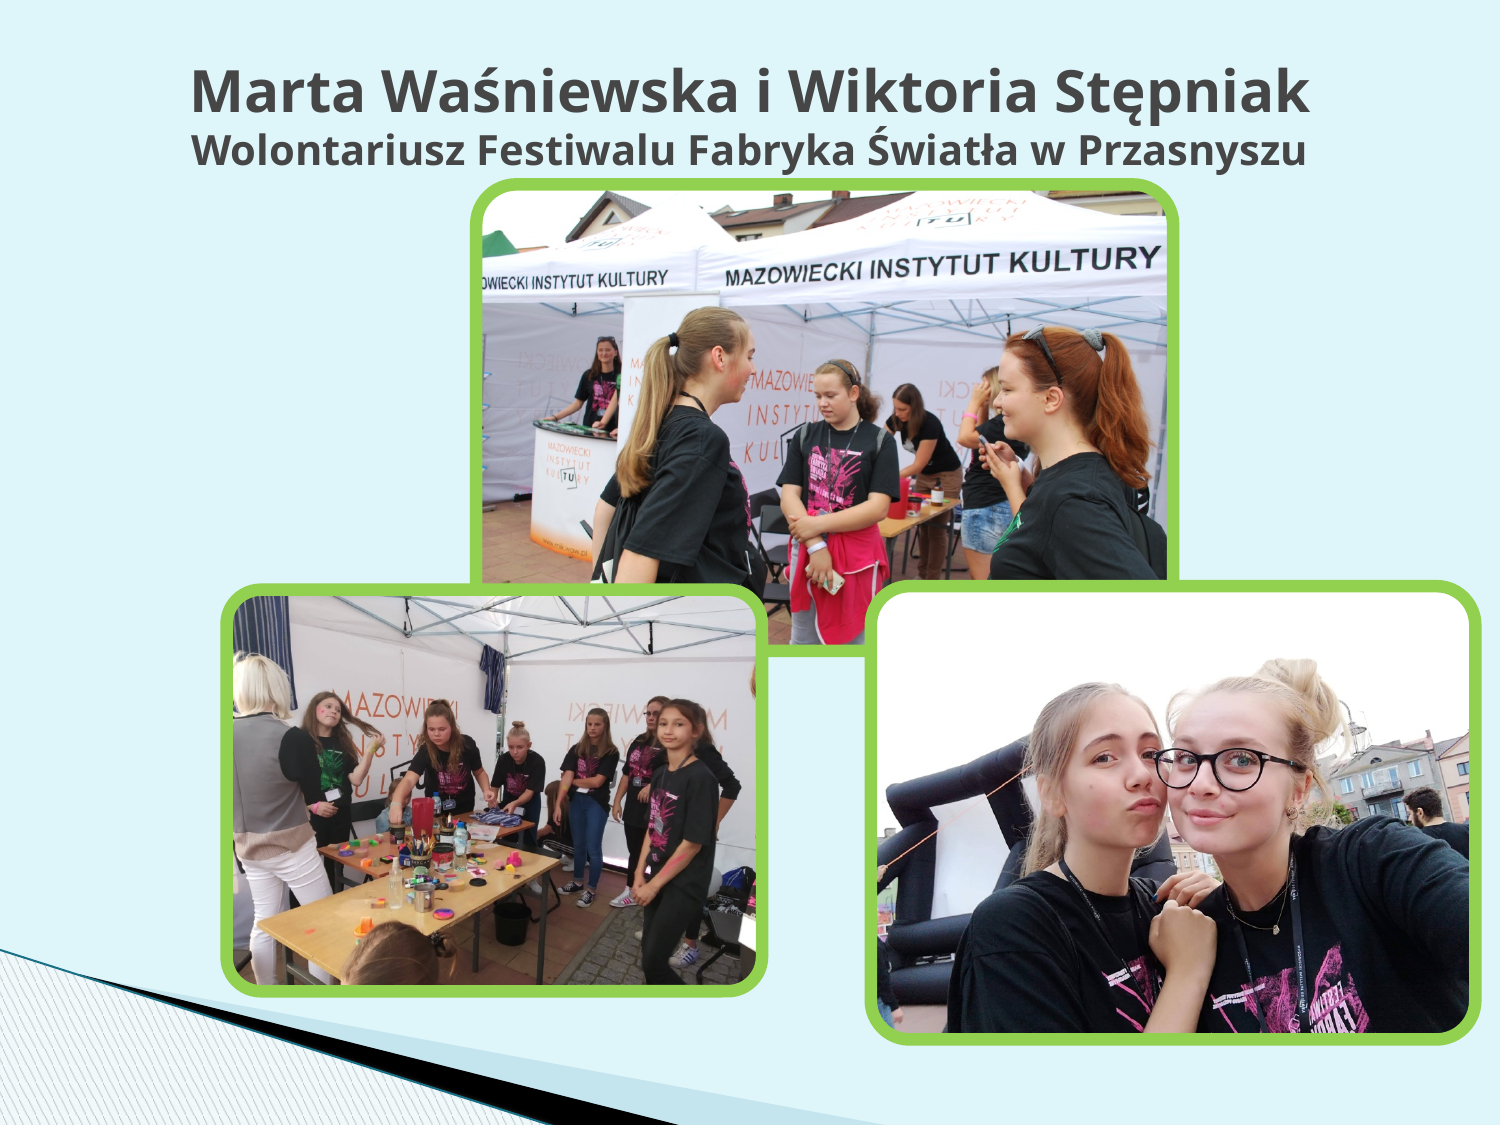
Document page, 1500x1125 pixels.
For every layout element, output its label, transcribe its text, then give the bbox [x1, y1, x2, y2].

title Marta Waśniewska i Wiktoria Stępniak Wolontariusz Festiwalu Fabryka Światła w Przasnyszu [75, 45, 1425, 233]
picture [226, 183, 1476, 1040]
